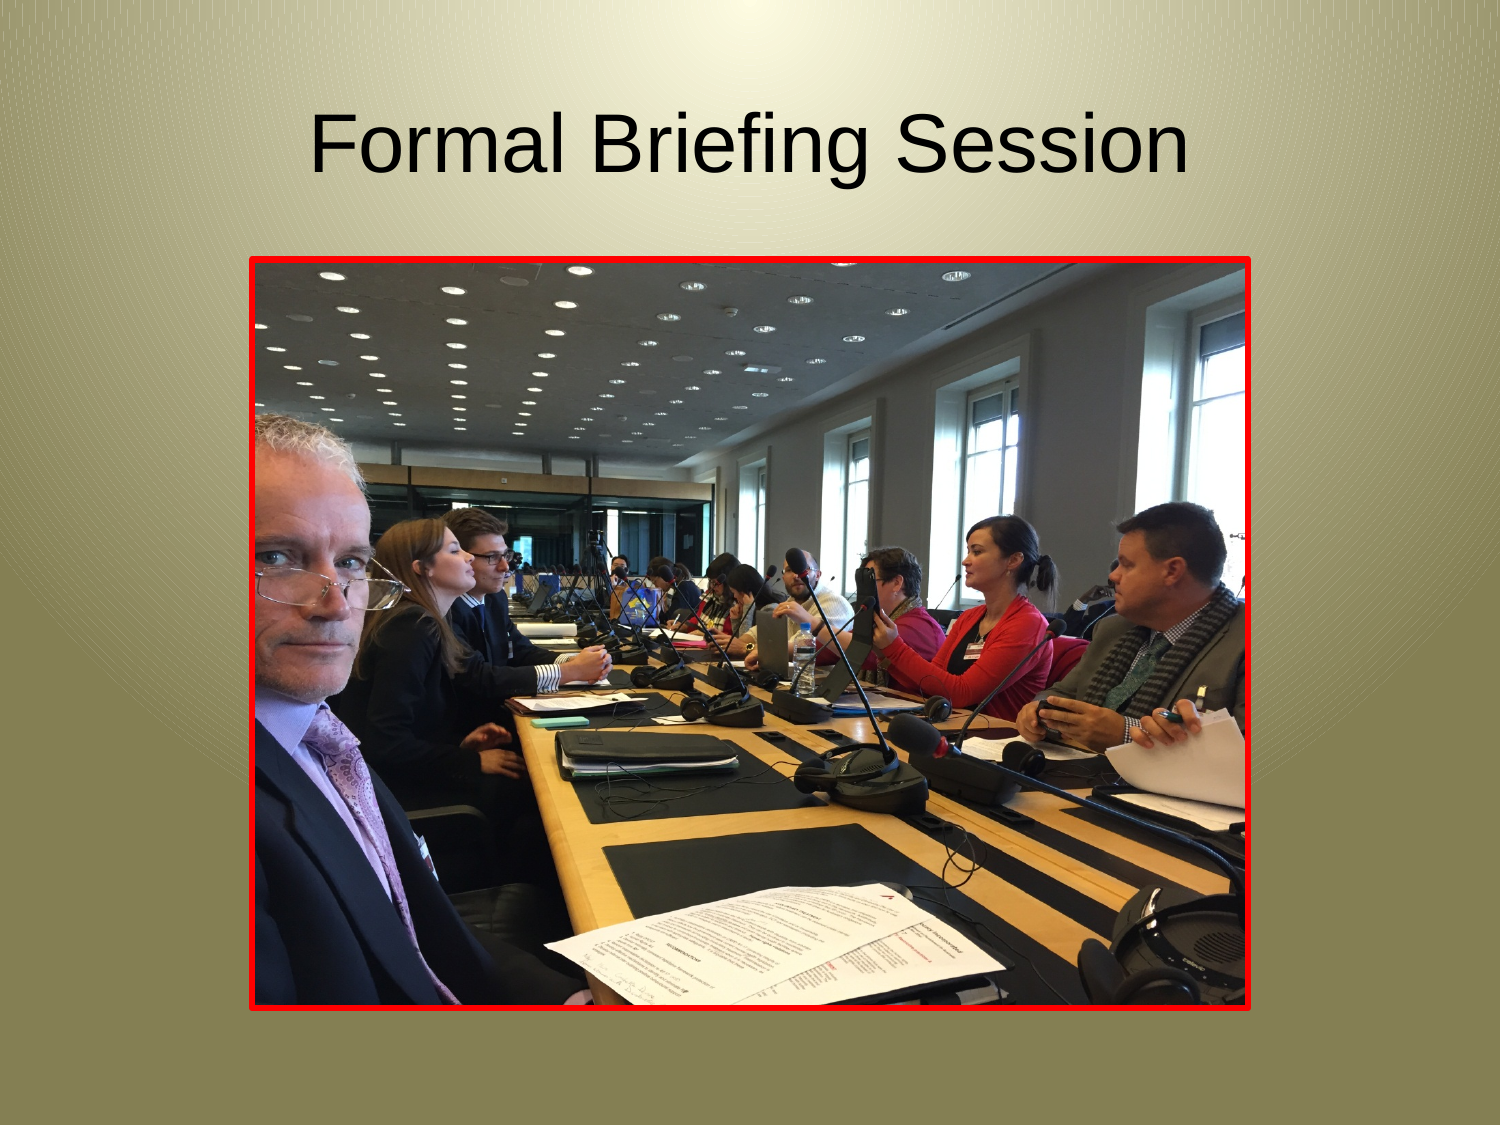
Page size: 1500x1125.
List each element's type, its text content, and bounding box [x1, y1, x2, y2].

title Formal Briefing Session [75, 45, 1425, 233]
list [254, 262, 1246, 1006]
